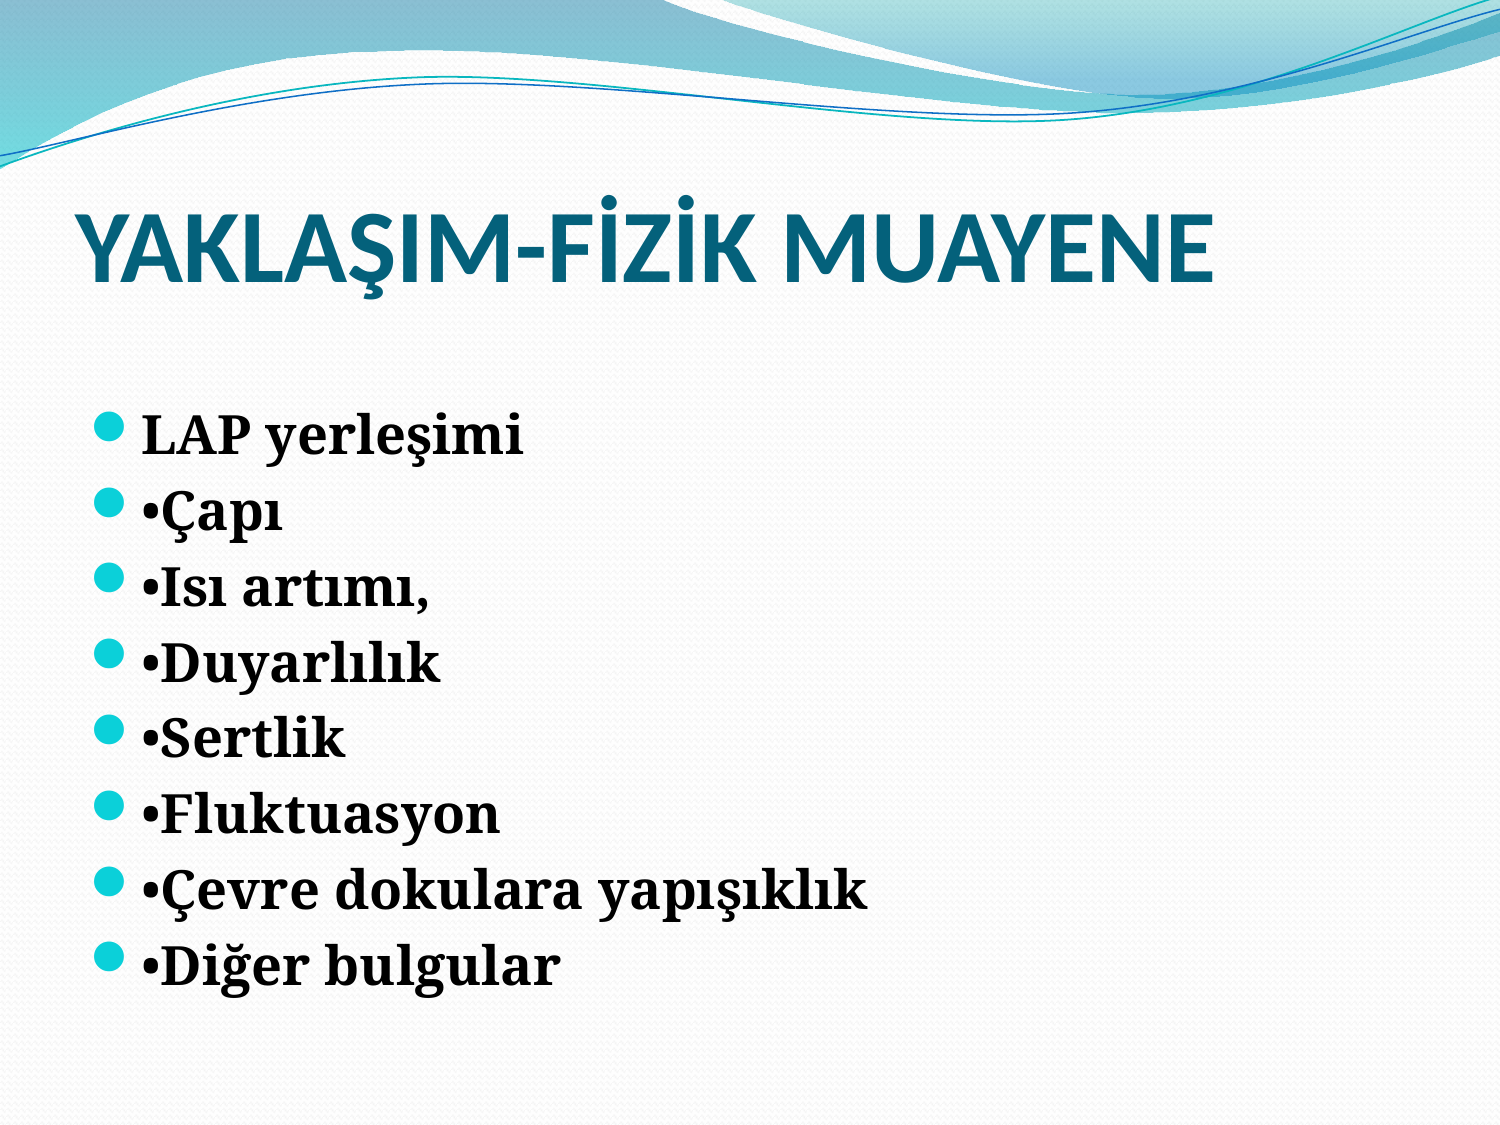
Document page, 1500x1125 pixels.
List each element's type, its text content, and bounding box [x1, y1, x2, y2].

title YAKLAŞIM-FİZİK MUAYENE [75, 115, 1425, 303]
list LAP yerleşimi •Çapı •Isı artımı, •Duyarlılık •Sertlik •Fluktuasyon •Çevre dokulara yapışıklık •Diğer bulgular [75, 317, 1425, 1038]
